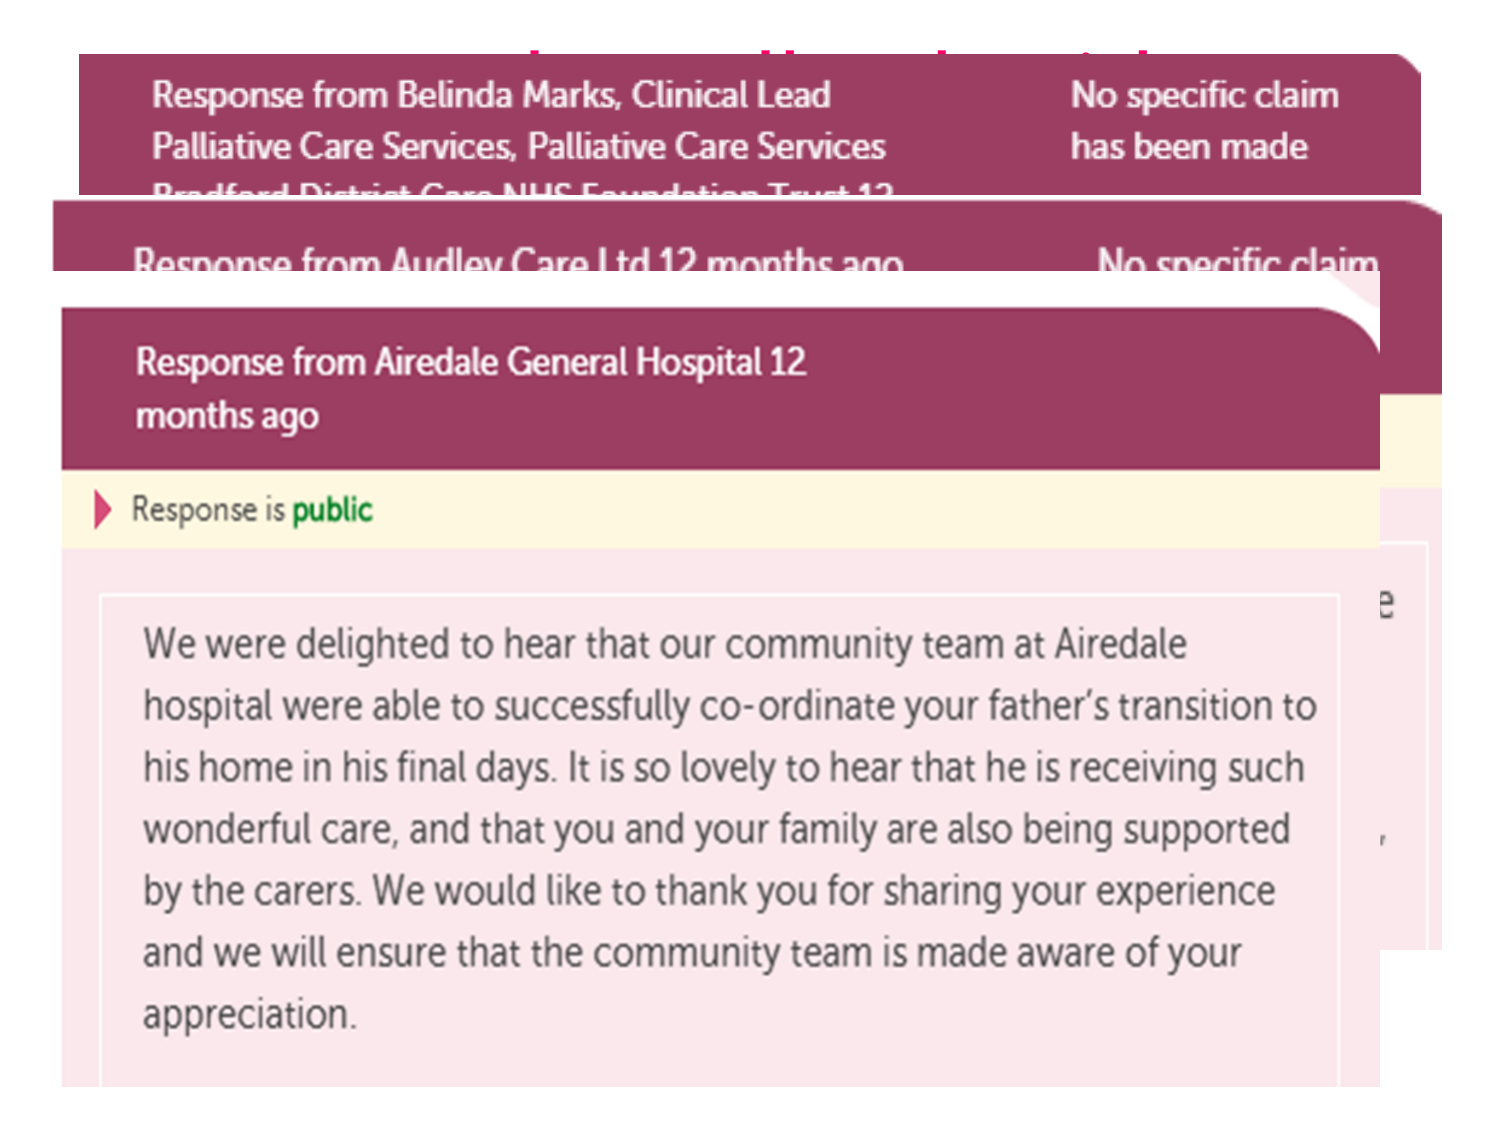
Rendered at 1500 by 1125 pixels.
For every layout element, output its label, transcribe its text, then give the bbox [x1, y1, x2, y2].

title Integrated Feedback with Responses [75, 45, 1425, 191]
picture [0, 54, 1442, 1087]
